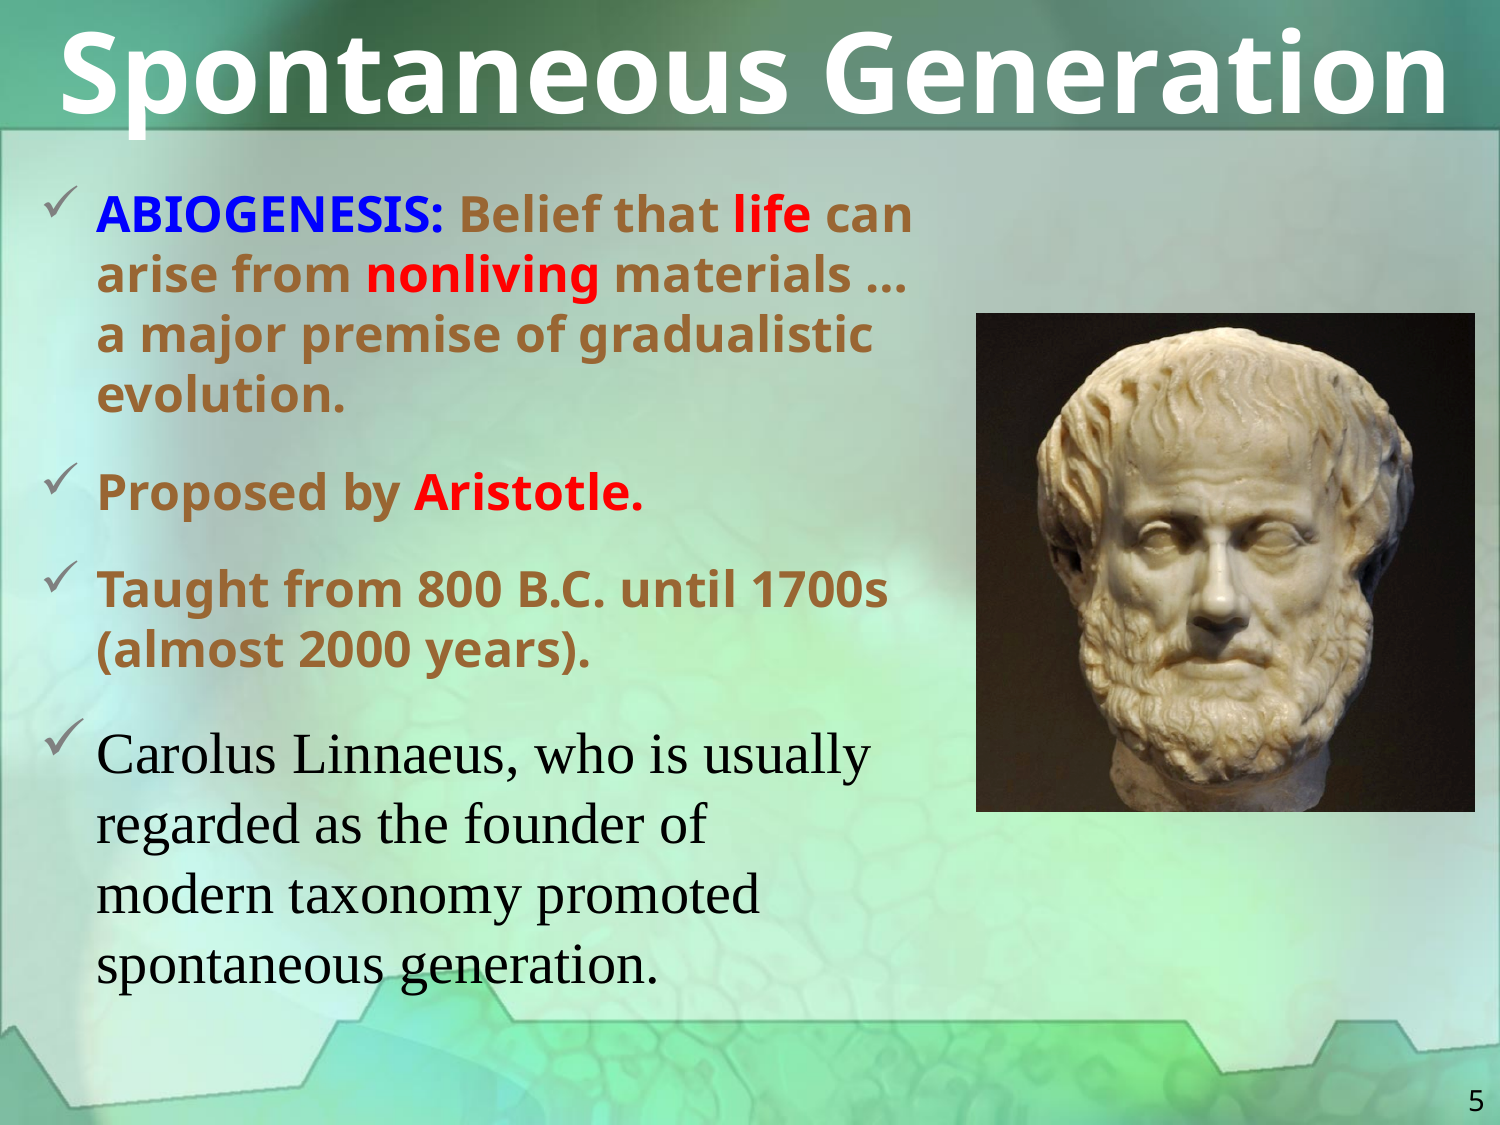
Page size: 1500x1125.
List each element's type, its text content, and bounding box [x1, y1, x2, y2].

slide_number 5 [1187, 1074, 1500, 1125]
picture [0, 0, 1500, 1125]
list ABIOGENESIS: Belief that life can arise from nonliving materials … a major premise of gradualistic evolution. Proposed by Aristotle. Taught from 800 B.C. until 1700s (almost 2000 years). Carolus Linnaeus, who is usually regarded as the founder of modern taxonomy promoted spontaneous generation. [24, 174, 939, 1038]
title Spontaneous Generation [12, 12, 1500, 126]
